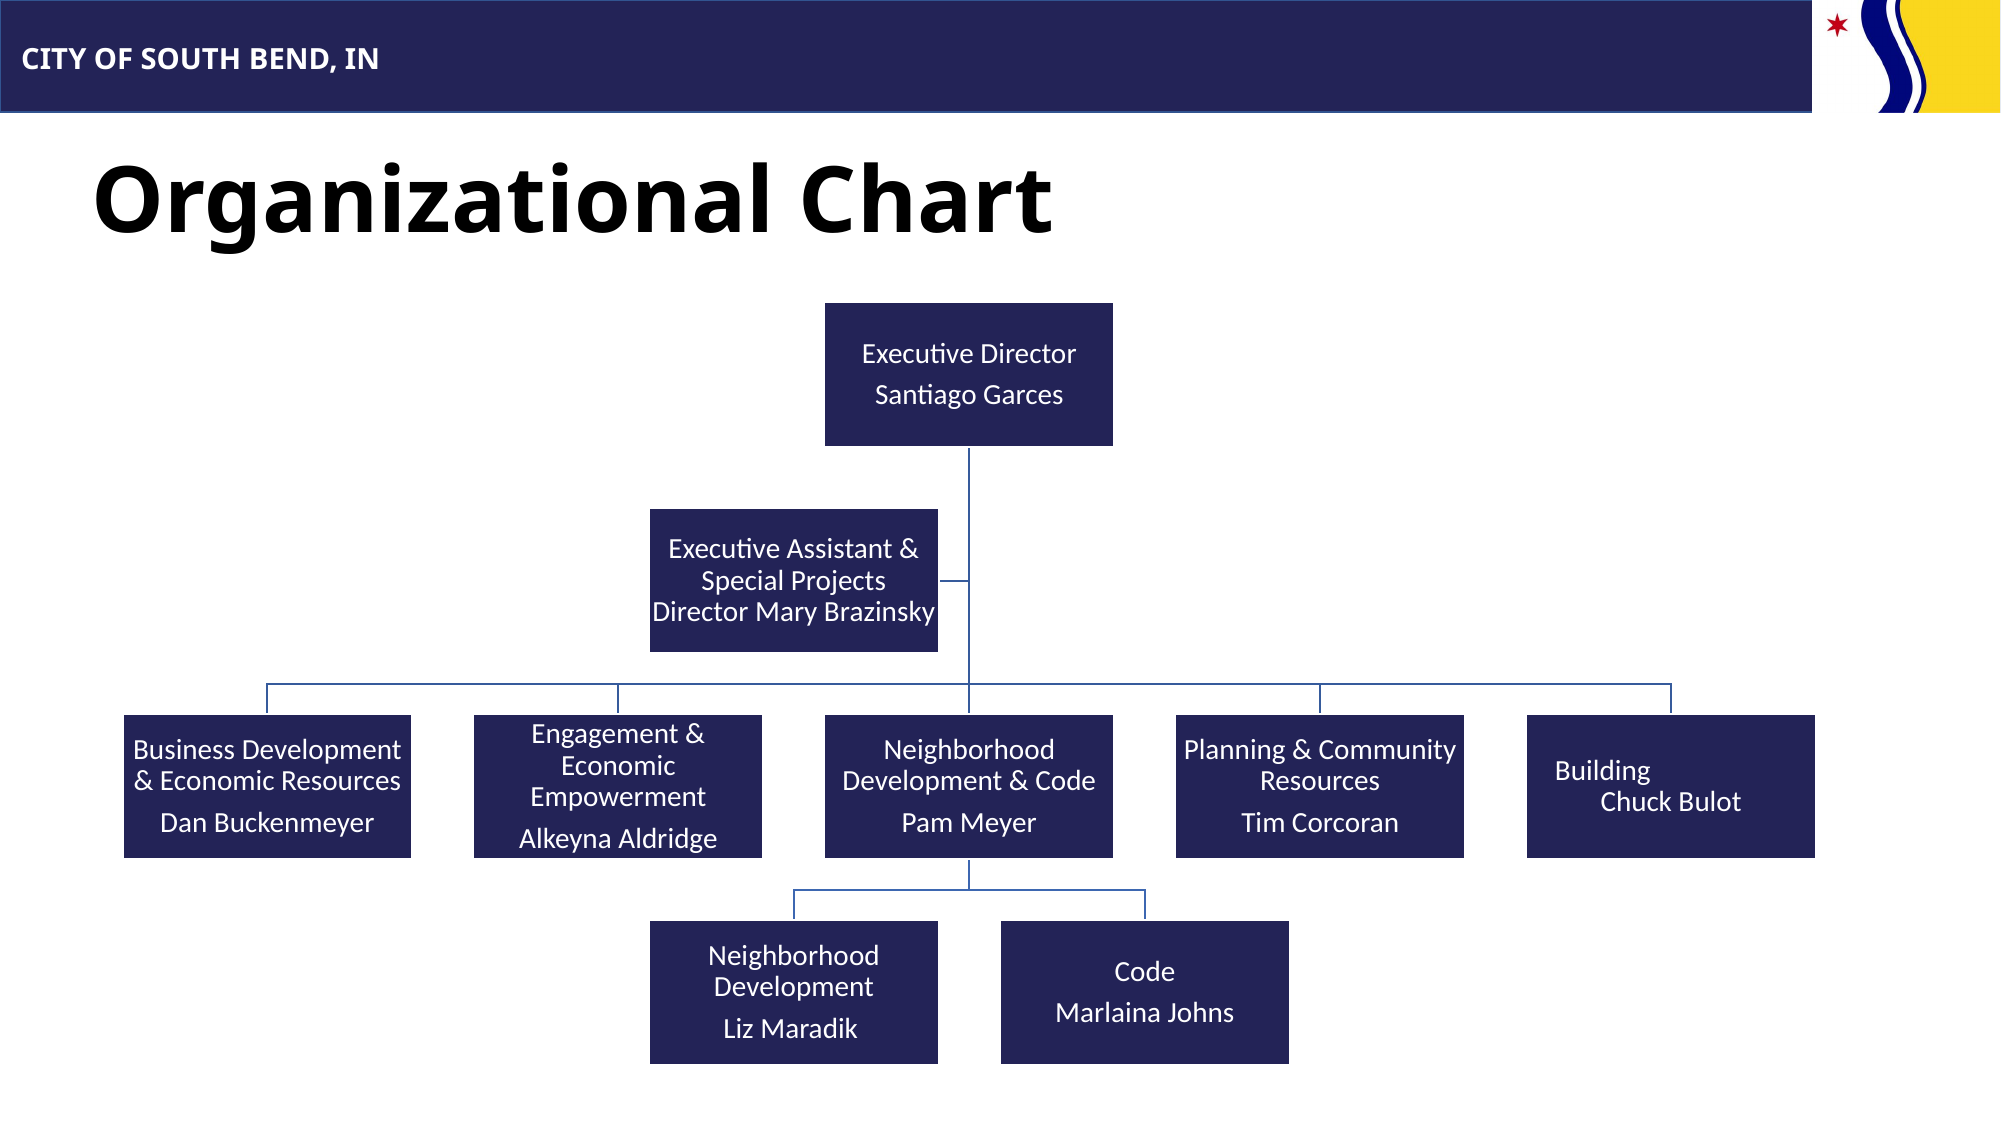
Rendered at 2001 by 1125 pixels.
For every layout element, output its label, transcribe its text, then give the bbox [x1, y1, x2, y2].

picture [1812, 0, 2000, 113]
title Organizational Chart [76, 119, 1796, 286]
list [76, 302, 1863, 1066]
